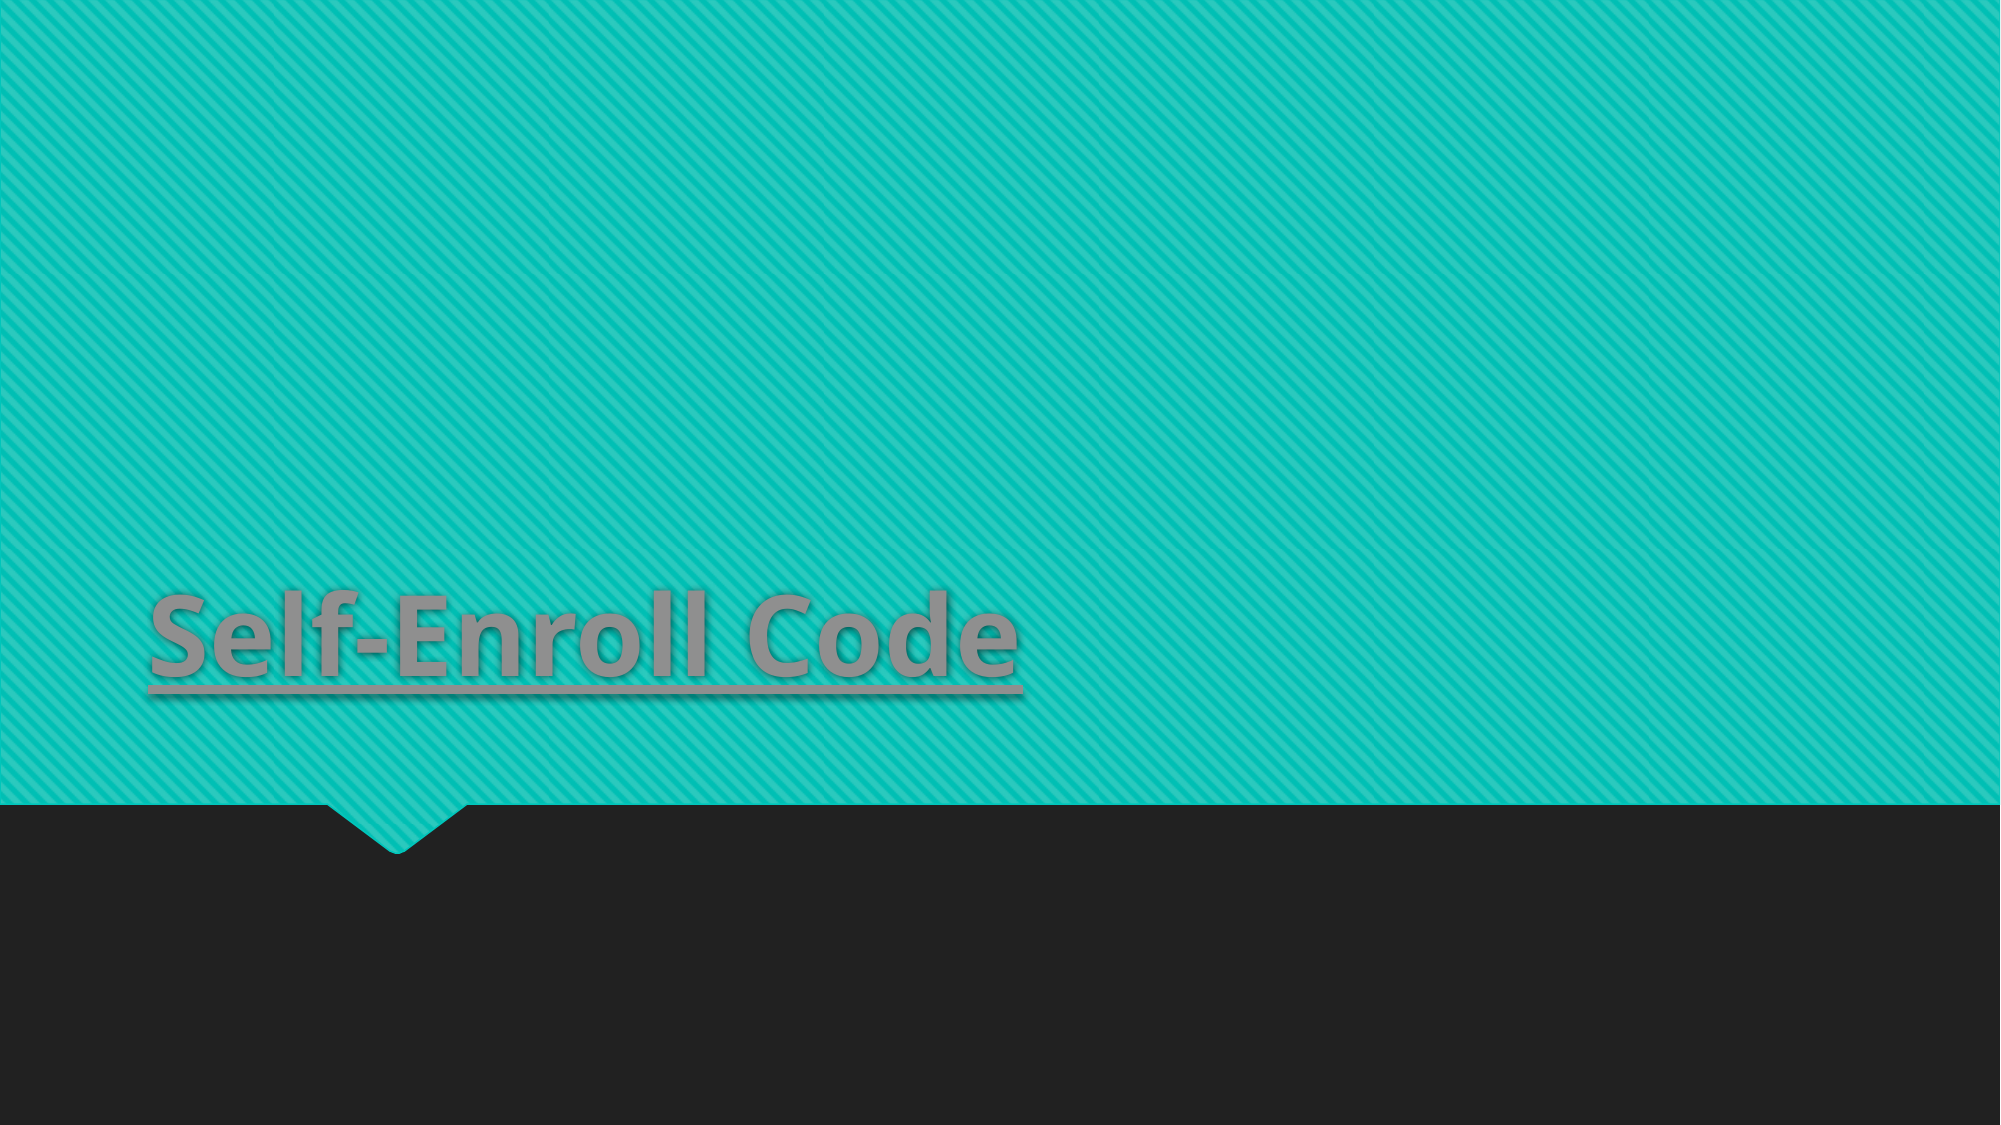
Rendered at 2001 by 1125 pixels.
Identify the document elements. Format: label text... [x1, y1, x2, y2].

title Self-Enroll Code [132, 237, 1868, 726]
